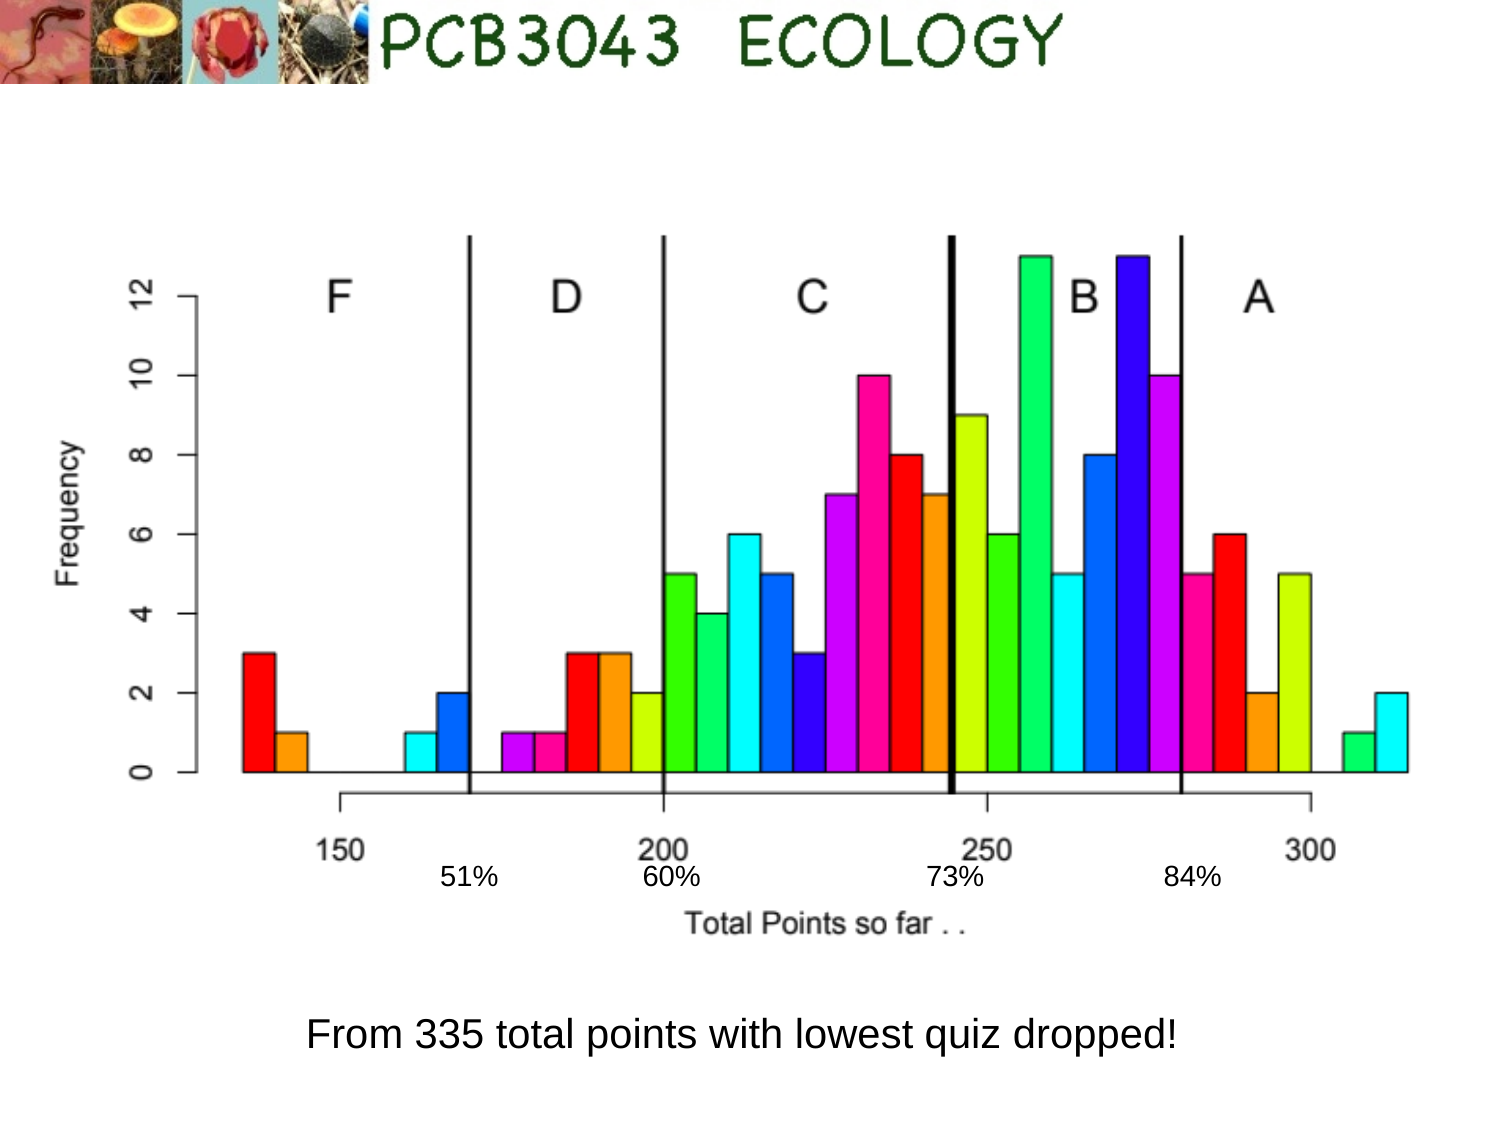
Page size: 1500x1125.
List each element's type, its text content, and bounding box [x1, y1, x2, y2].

text_box From 335 total points with lowest quiz dropped! [291, 999, 1194, 1065]
picture [0, 0, 1088, 84]
picture [12, 199, 1488, 938]
